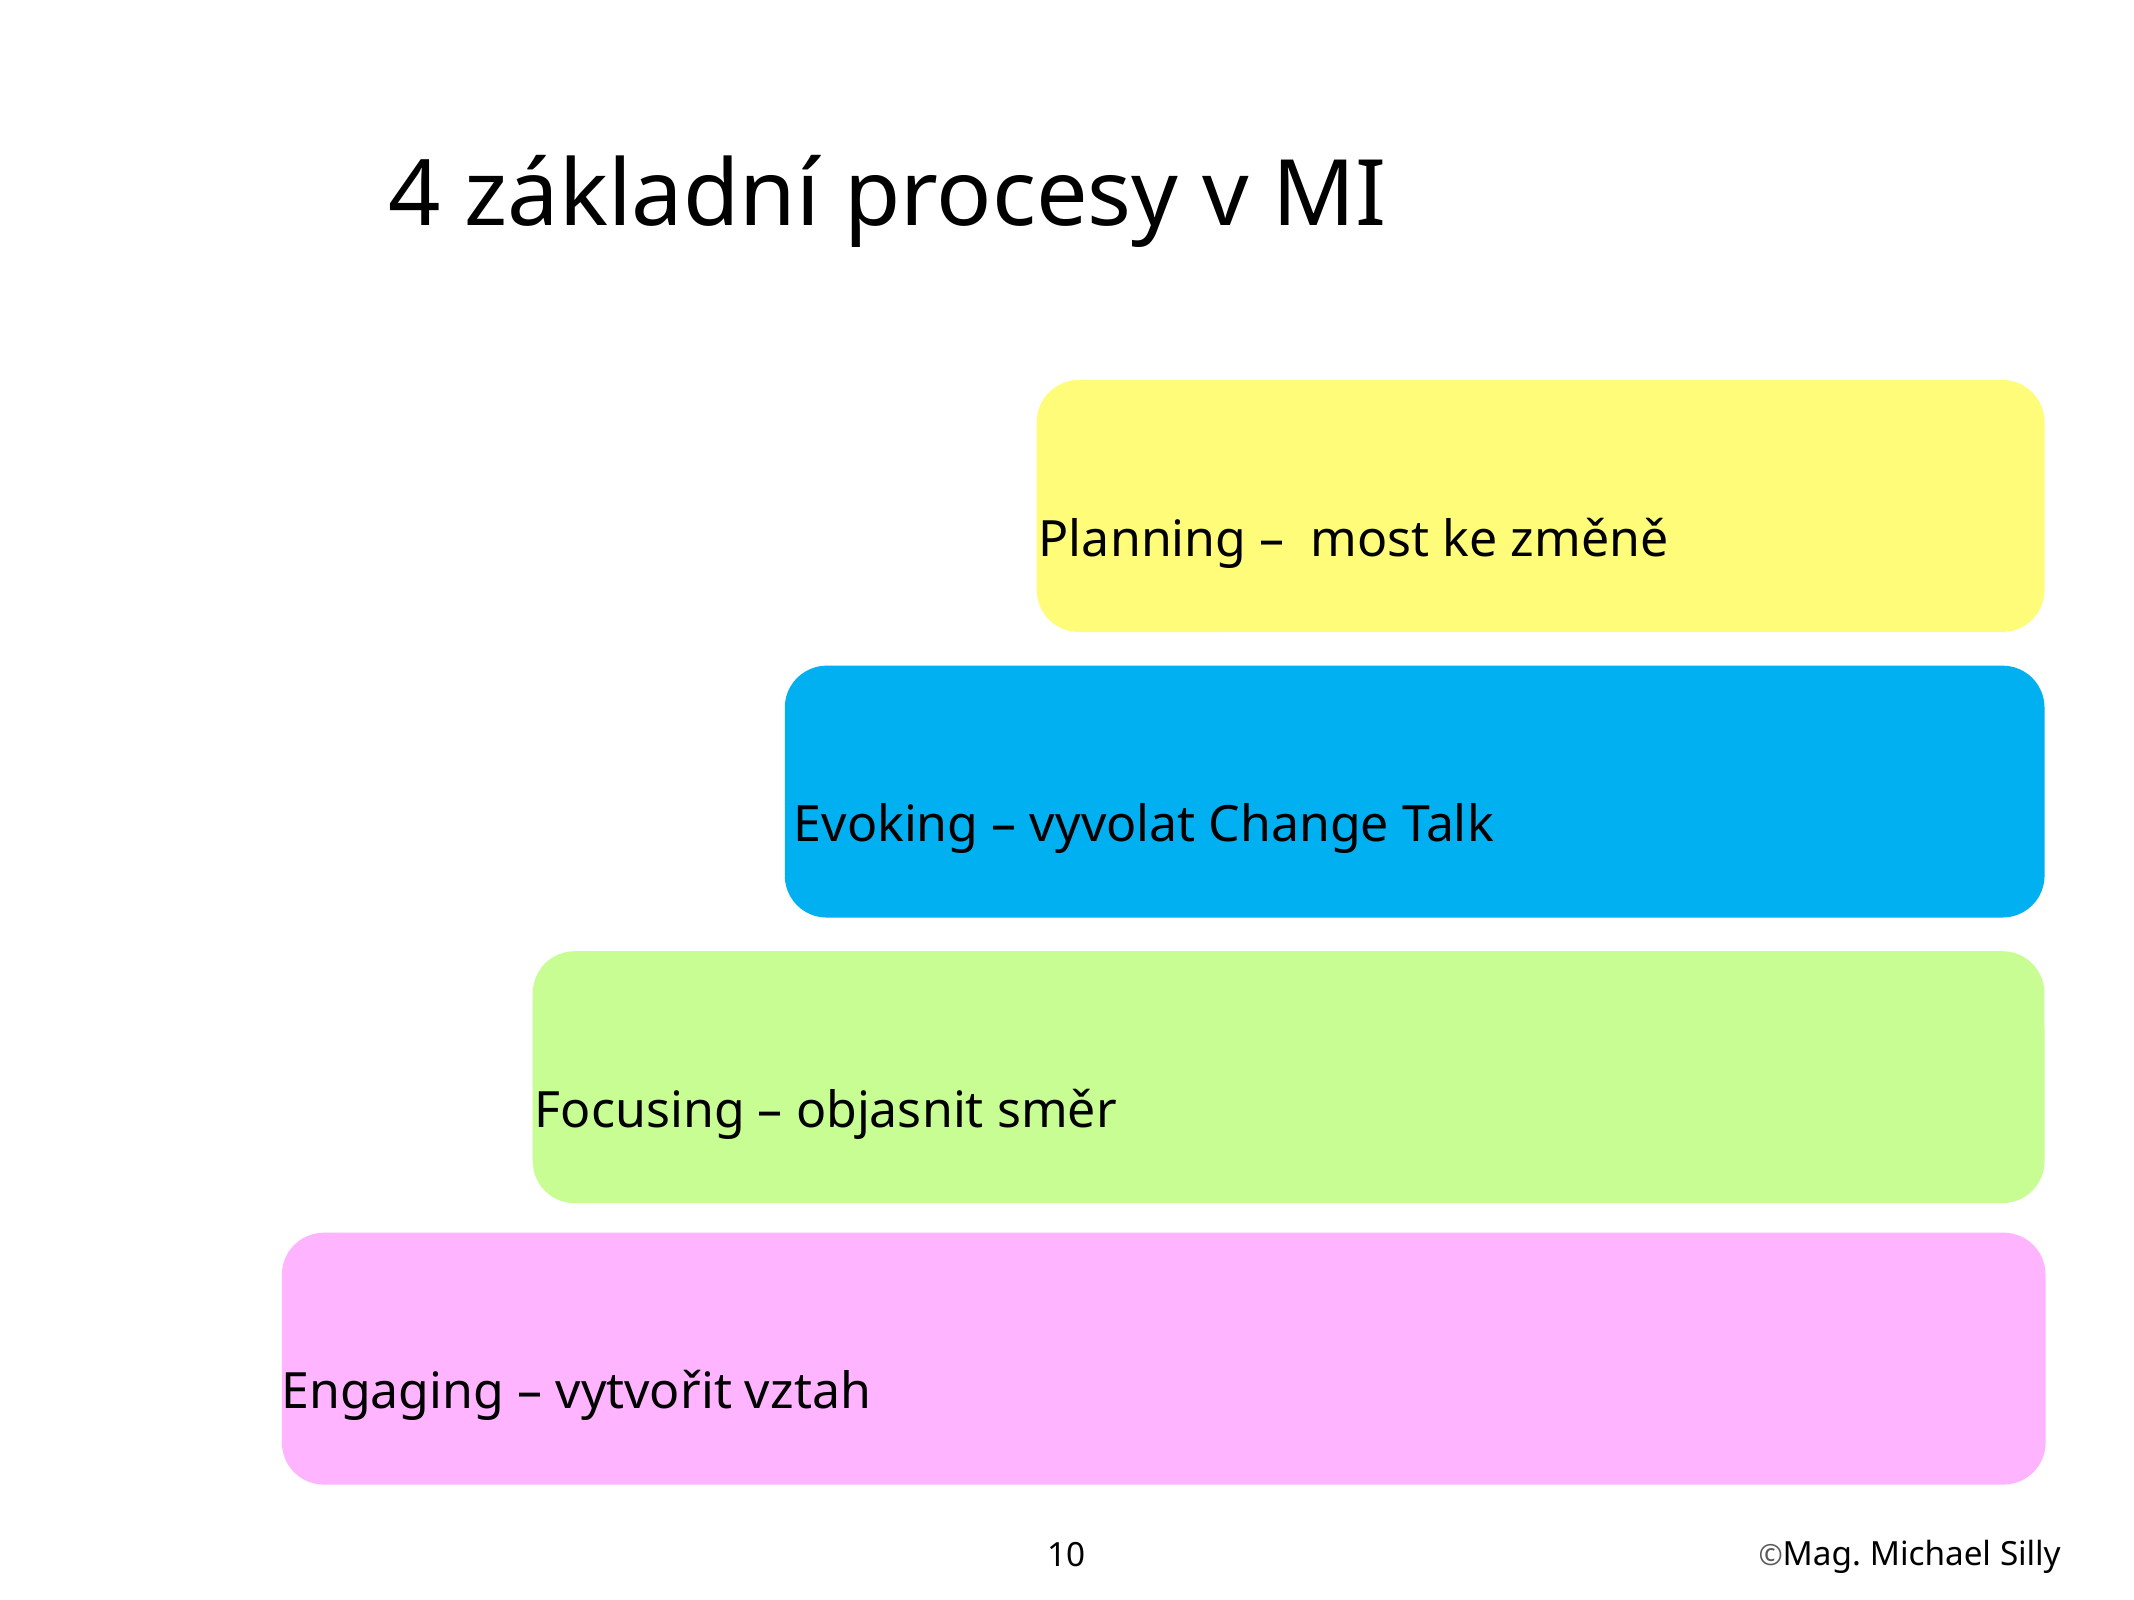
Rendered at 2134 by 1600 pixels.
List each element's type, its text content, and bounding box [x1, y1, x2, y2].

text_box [532, 950, 2045, 1204]
slide_number 10 [1037, 1524, 1095, 1579]
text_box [1036, 379, 2045, 633]
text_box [784, 665, 2045, 918]
title 4 základní procesy v MI [105, 0, 1670, 461]
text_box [281, 1232, 2046, 1485]
